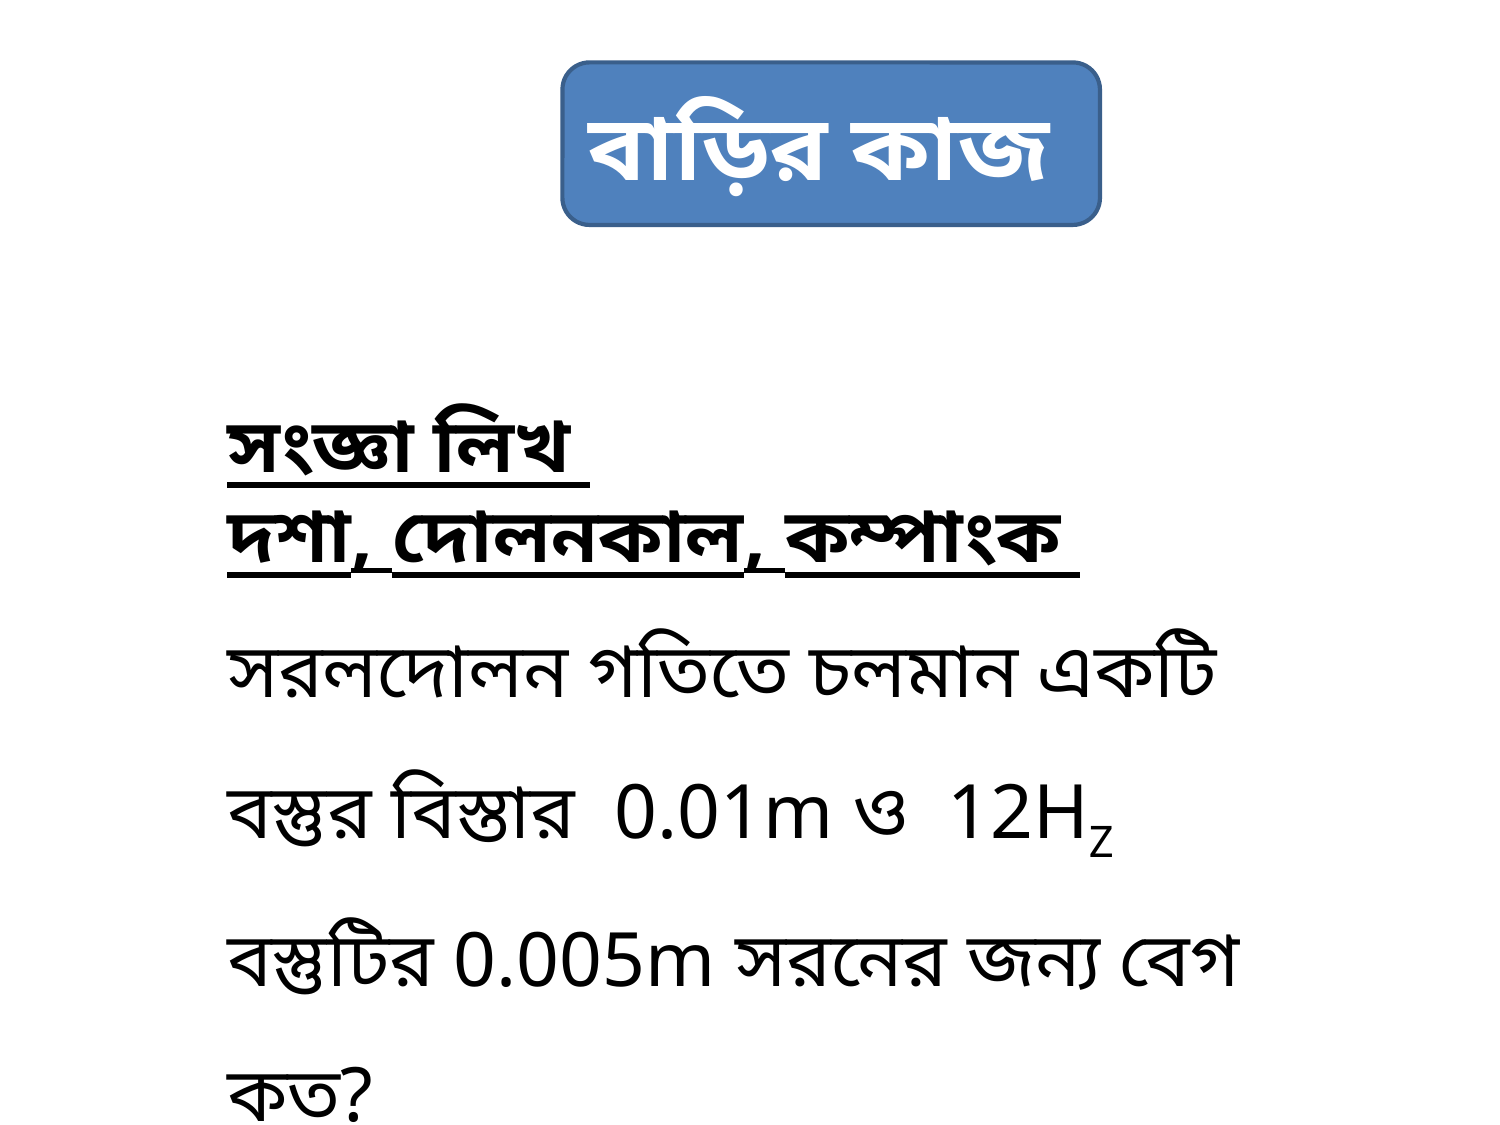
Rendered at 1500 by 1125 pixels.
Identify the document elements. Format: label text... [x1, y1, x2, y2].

text_box সংজ্ঞা লিখ দশা, দোলনকাল, কম্পাংক সরলদোলন গতিতে চলমান একটি বস্তুর বিস্তার 0.01m ও 12HZ বস্তুটির 0.005m সরনের জন্য বেগ কত? [212, 299, 1275, 1125]
text_box বাড়ির কাজ [560, 60, 1103, 228]
